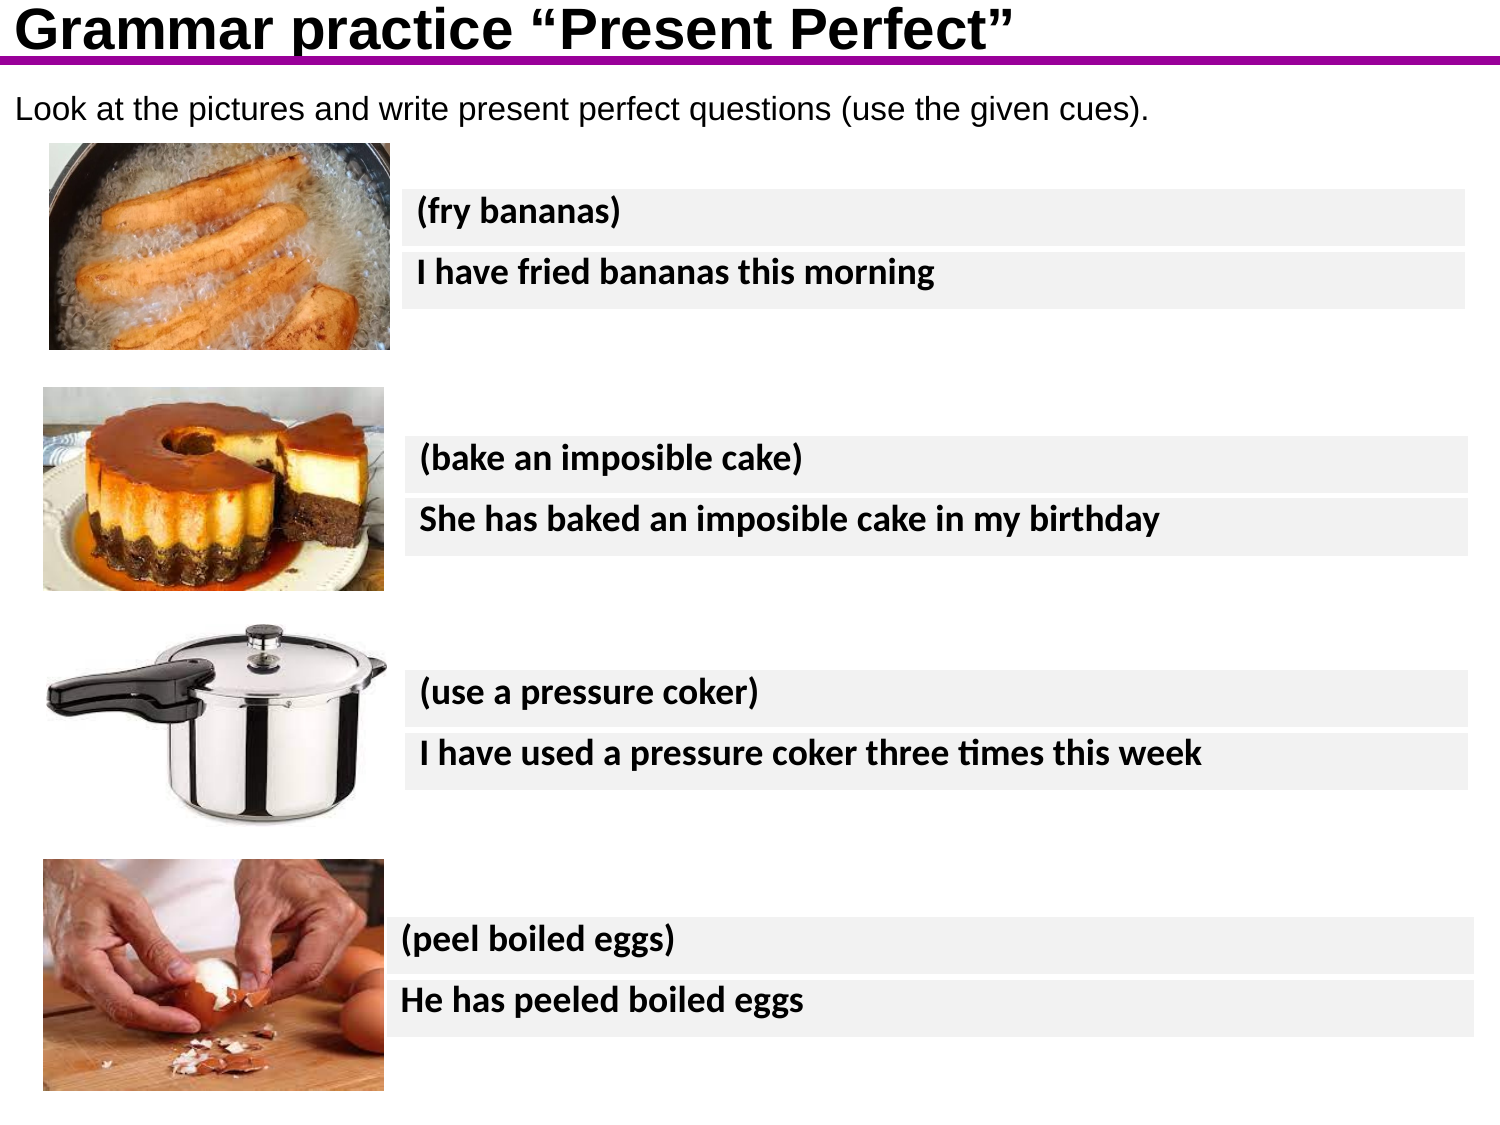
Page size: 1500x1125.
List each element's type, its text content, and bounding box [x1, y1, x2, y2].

picture [43, 387, 384, 591]
table_cell I have used a pressure coker three times this week [405, 733, 1468, 790]
picture [43, 859, 384, 1091]
table_header (bake an imposible cake) [405, 436, 1468, 493]
table_cell I have fried bananas this morning [402, 252, 1465, 309]
table_header (peel boiled eggs) [387, 917, 1474, 974]
table_cell She has baked an imposible cake in my birthday [405, 498, 1468, 556]
table_header (use a pressure coker) [405, 670, 1468, 727]
table_cell He has peeled boiled eggs [387, 980, 1474, 1037]
text_box Look at the pictures and write present perfect questions (use the given cues). [0, 61, 1500, 135]
picture [46, 624, 387, 827]
table_header (fry bananas) [402, 189, 1465, 246]
picture [49, 143, 390, 350]
text_box Grammar practice “Present Perfect” [0, 0, 1500, 56]
